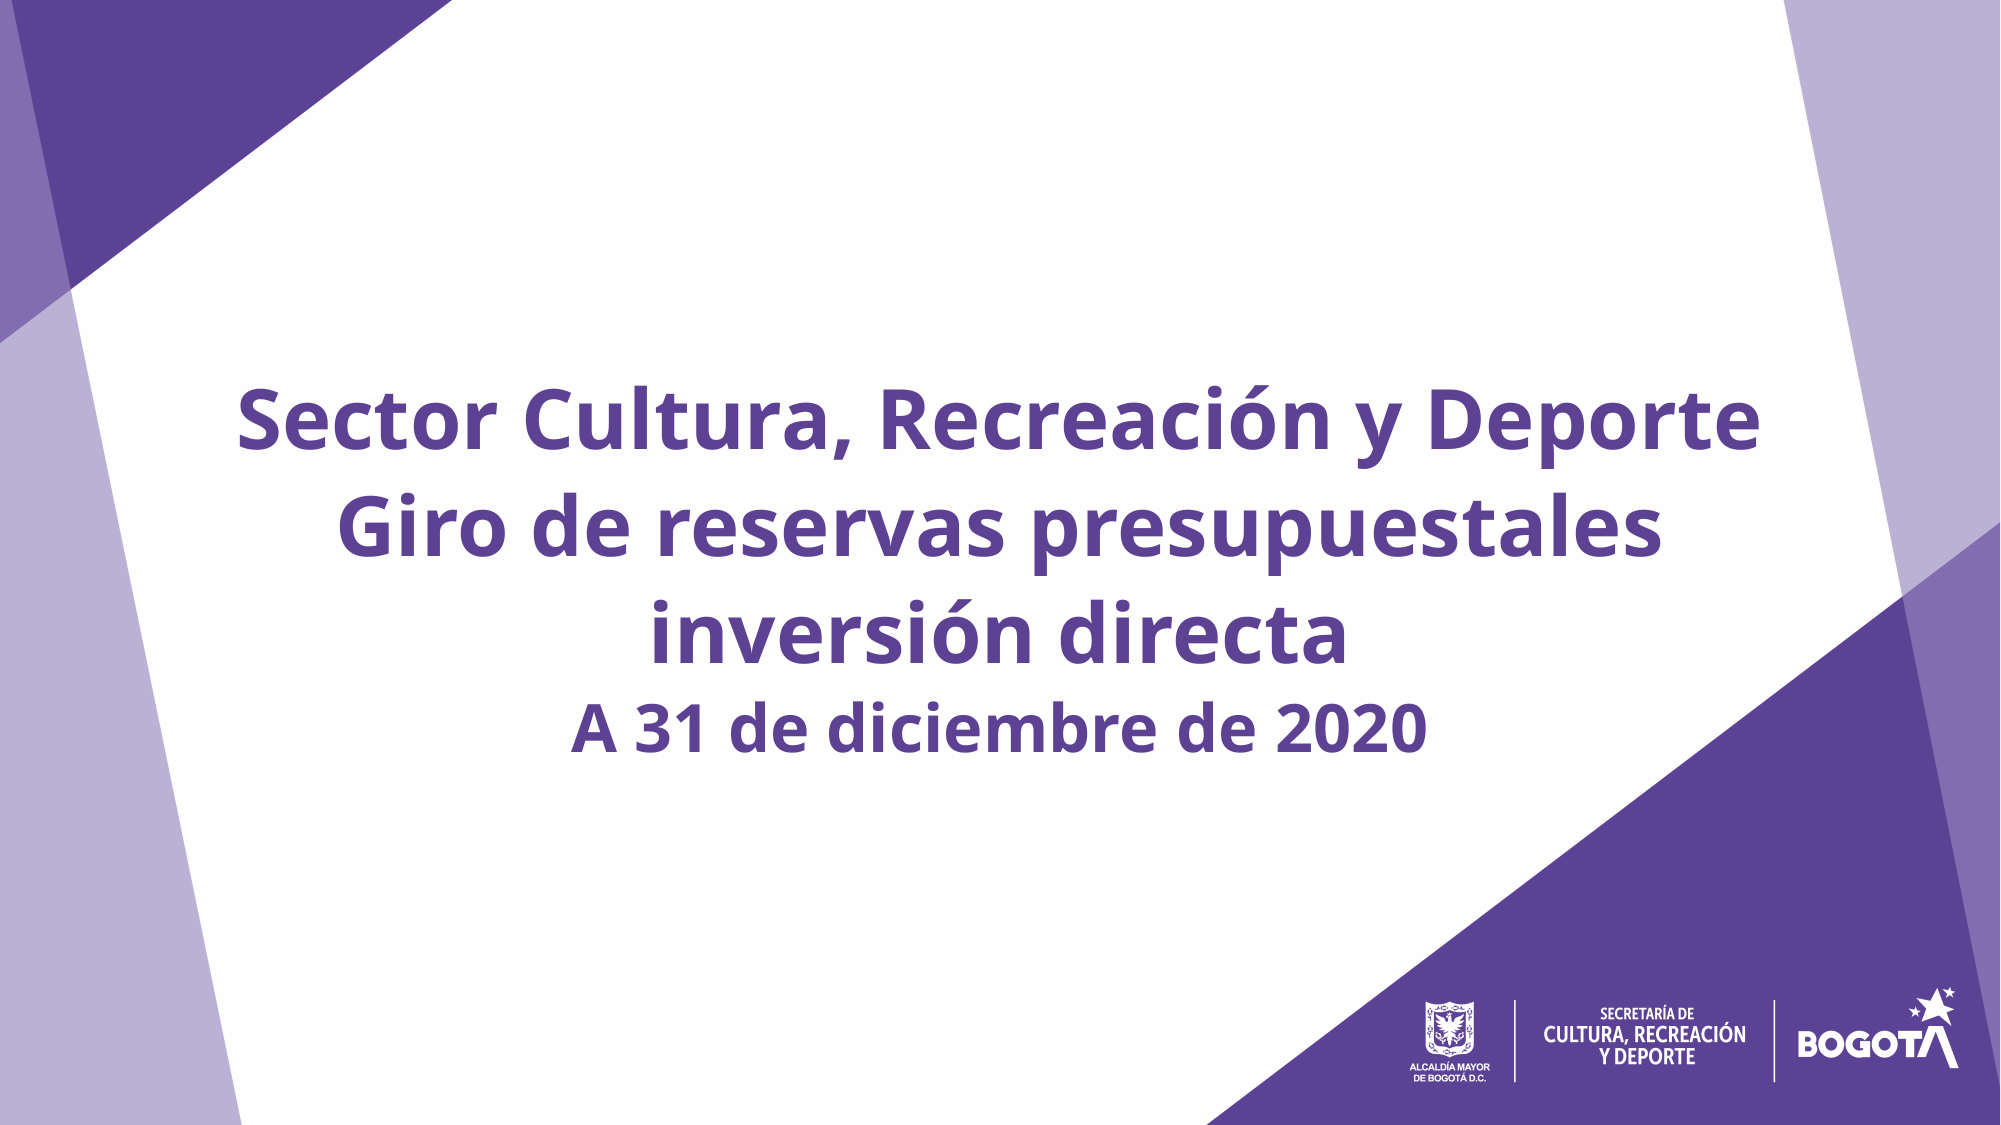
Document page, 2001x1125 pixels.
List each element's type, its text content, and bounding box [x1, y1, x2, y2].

picture [0, 0, 2001, 1125]
text_box Sector Cultura, Recreación y Deporte Giro de reservas presupuestales inversión directa A 31 de diciembre de 2020 [220, 382, 1780, 743]
